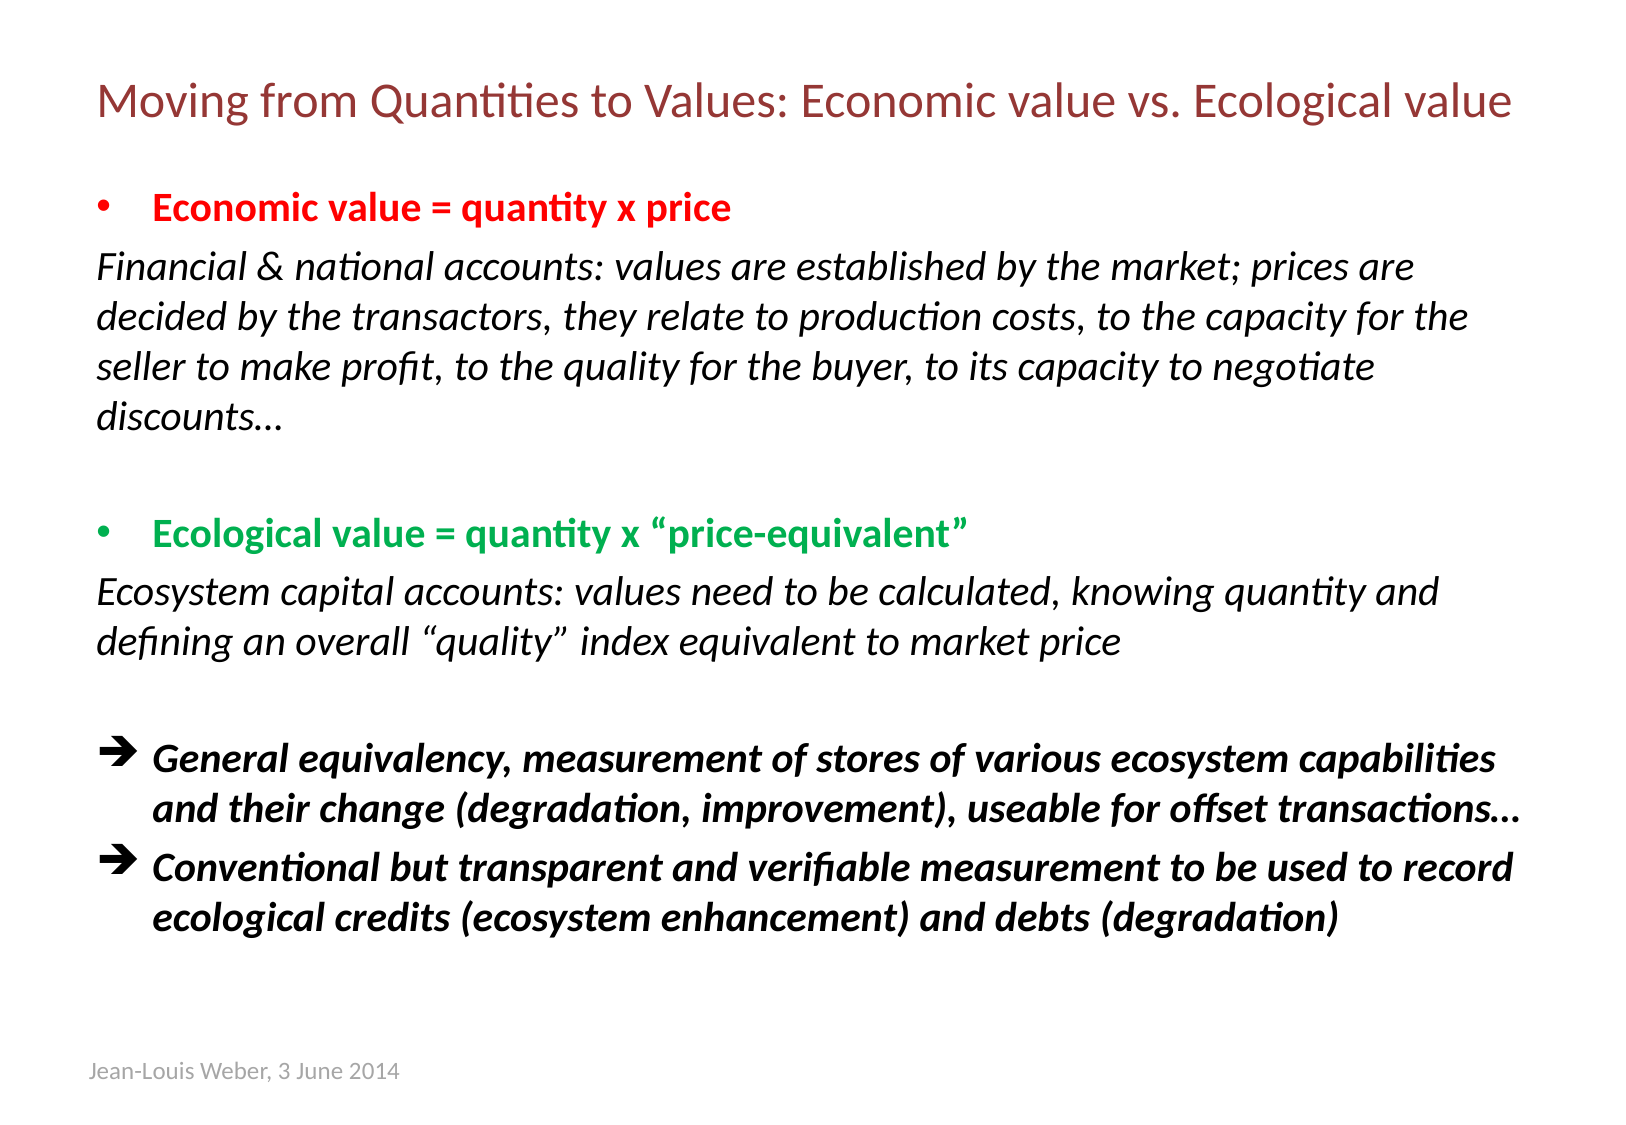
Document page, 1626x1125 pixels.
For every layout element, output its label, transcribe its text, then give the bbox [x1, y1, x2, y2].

list Economic value = quantity x price Financial & national accounts: values are established by the market; prices are decided by the transactors, they relate to production costs, to the capacity for the seller to make profit, to the quality for the buyer, to its capacity to negotiate discounts… Ecological value = quantity x “price-equivalent” Ecosystem capital accounts: values need to be calculated, knowing quantity and defining an overall “quality” index equivalent to market price General equivalency, measurement of stores of various ecosystem capabilities and their change (degradation, improvement), useable for offset transactions… Conventional but transparent and verifiable measurement to be used to record ecological credits (ecosystem enhancement) and debts (degradation) [81, 172, 1569, 1005]
title Moving from Quantities to Values: Economic value vs. Ecological value [81, 45, 1544, 149]
